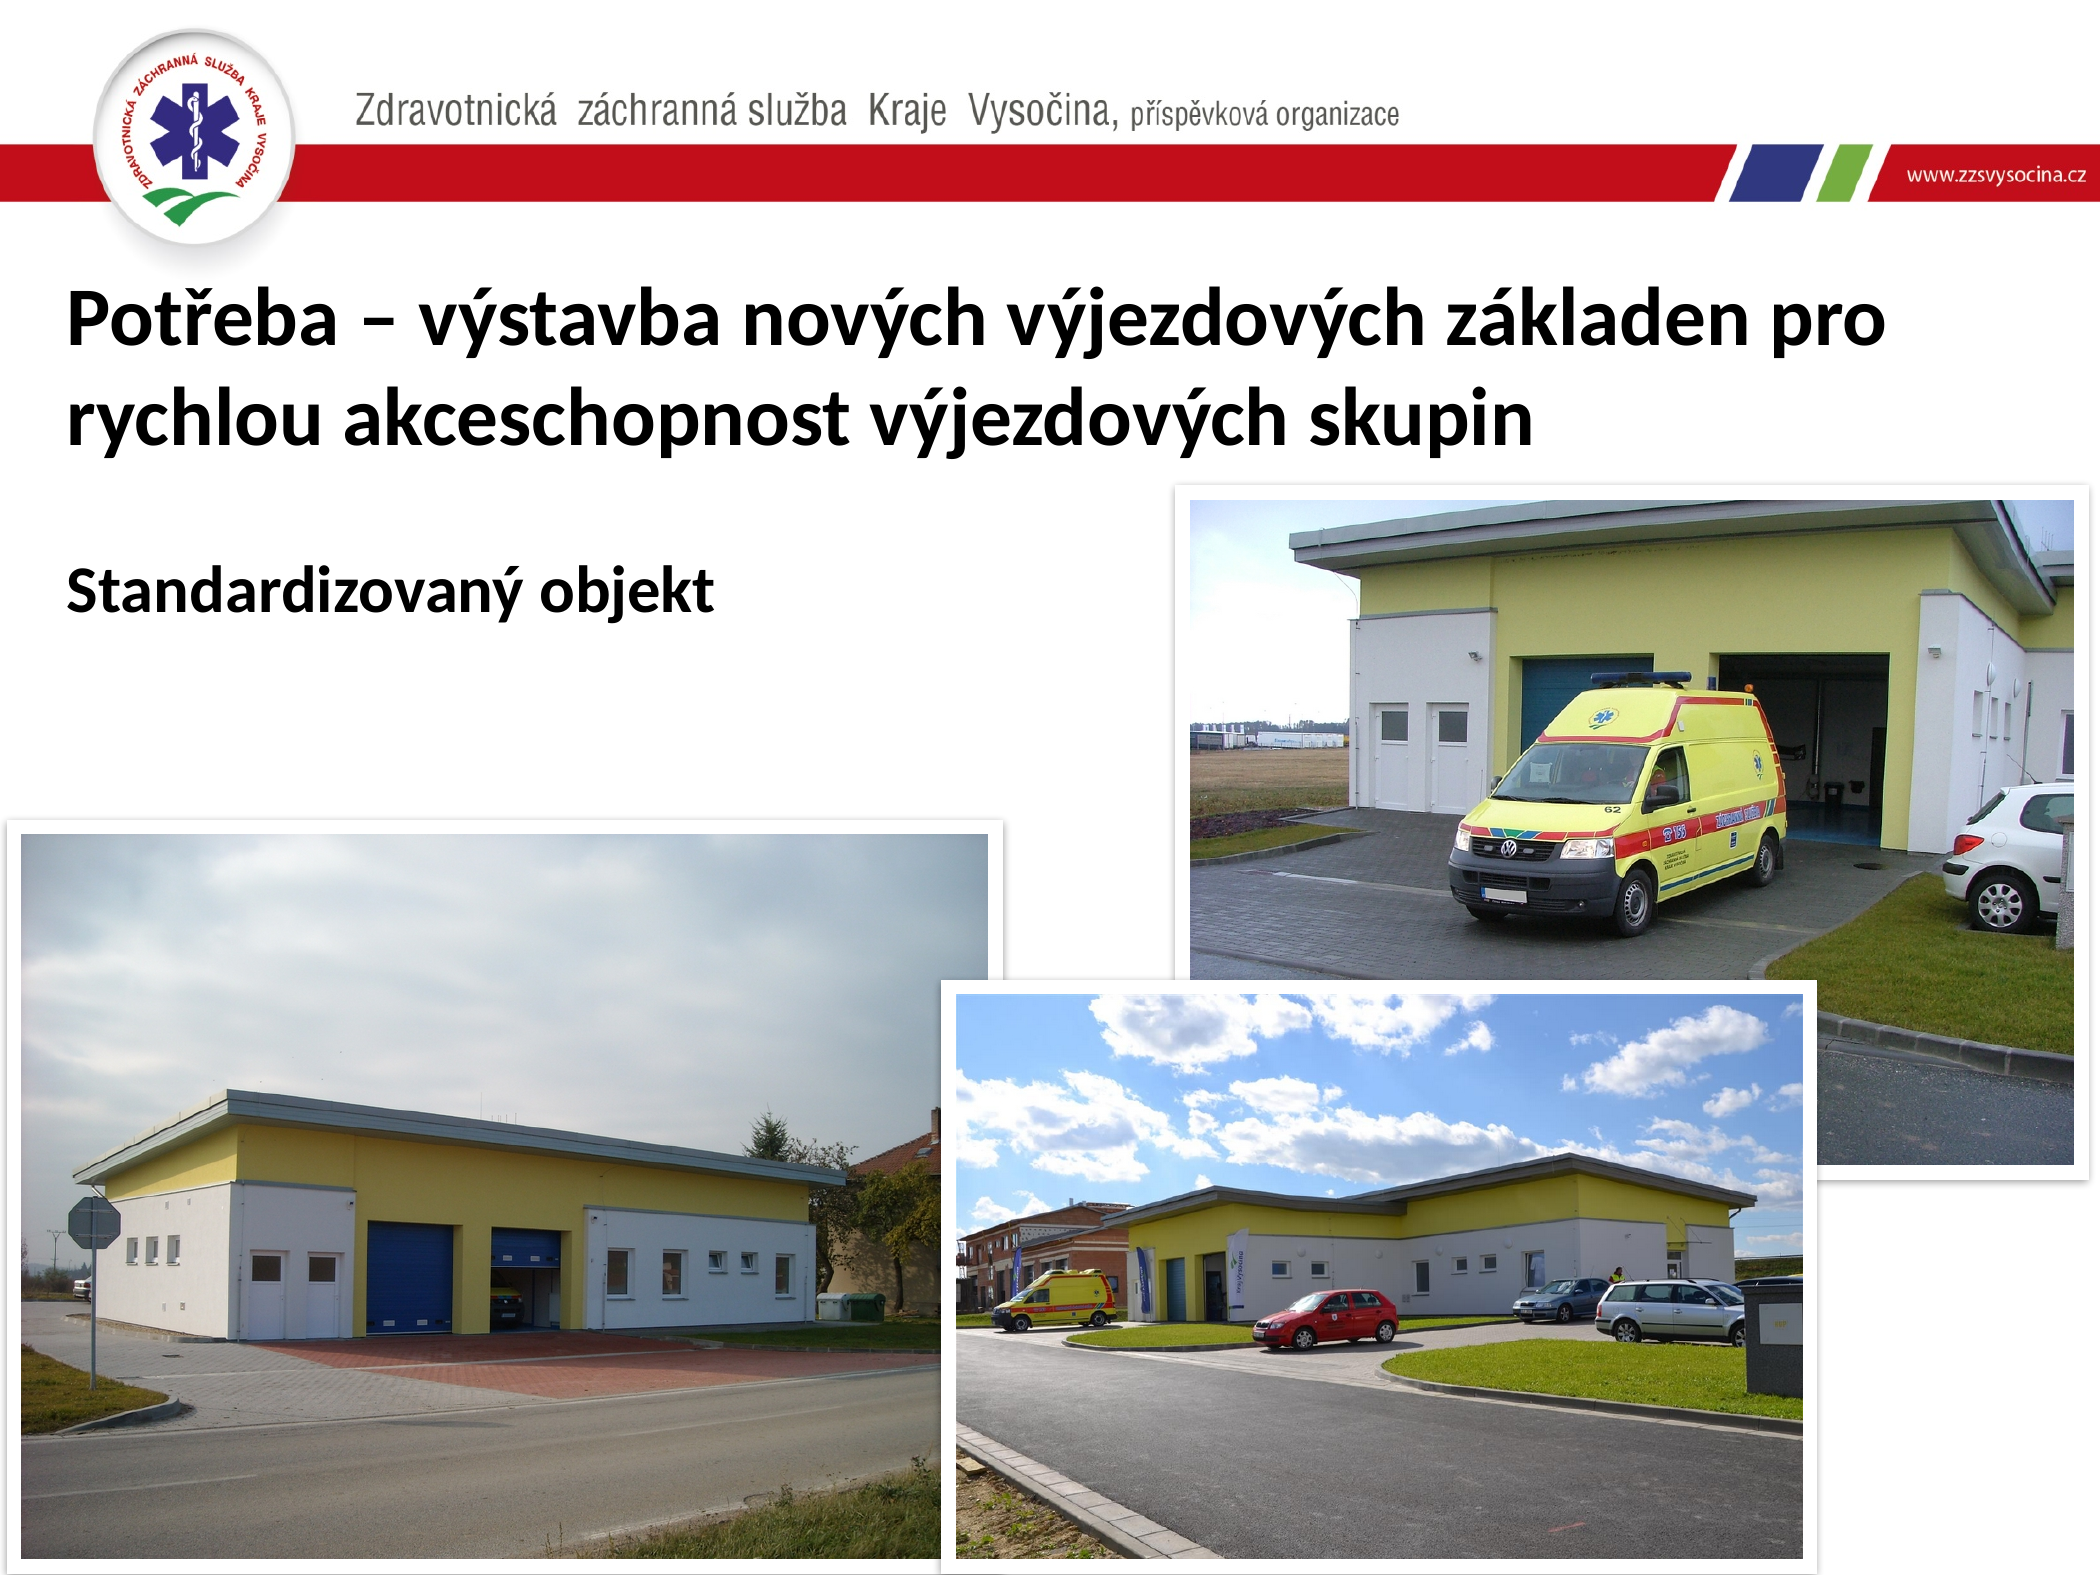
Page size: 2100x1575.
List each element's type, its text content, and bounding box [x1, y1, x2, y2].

picture [0, 11, 2100, 308]
list Potřeba – výstavba nových výjezdových základen pro rychlou akceschopnost výjezdových skupin Standardizovaný objekt [45, 255, 1913, 812]
picture [955, 499, 2075, 1560]
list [21, 834, 989, 1560]
